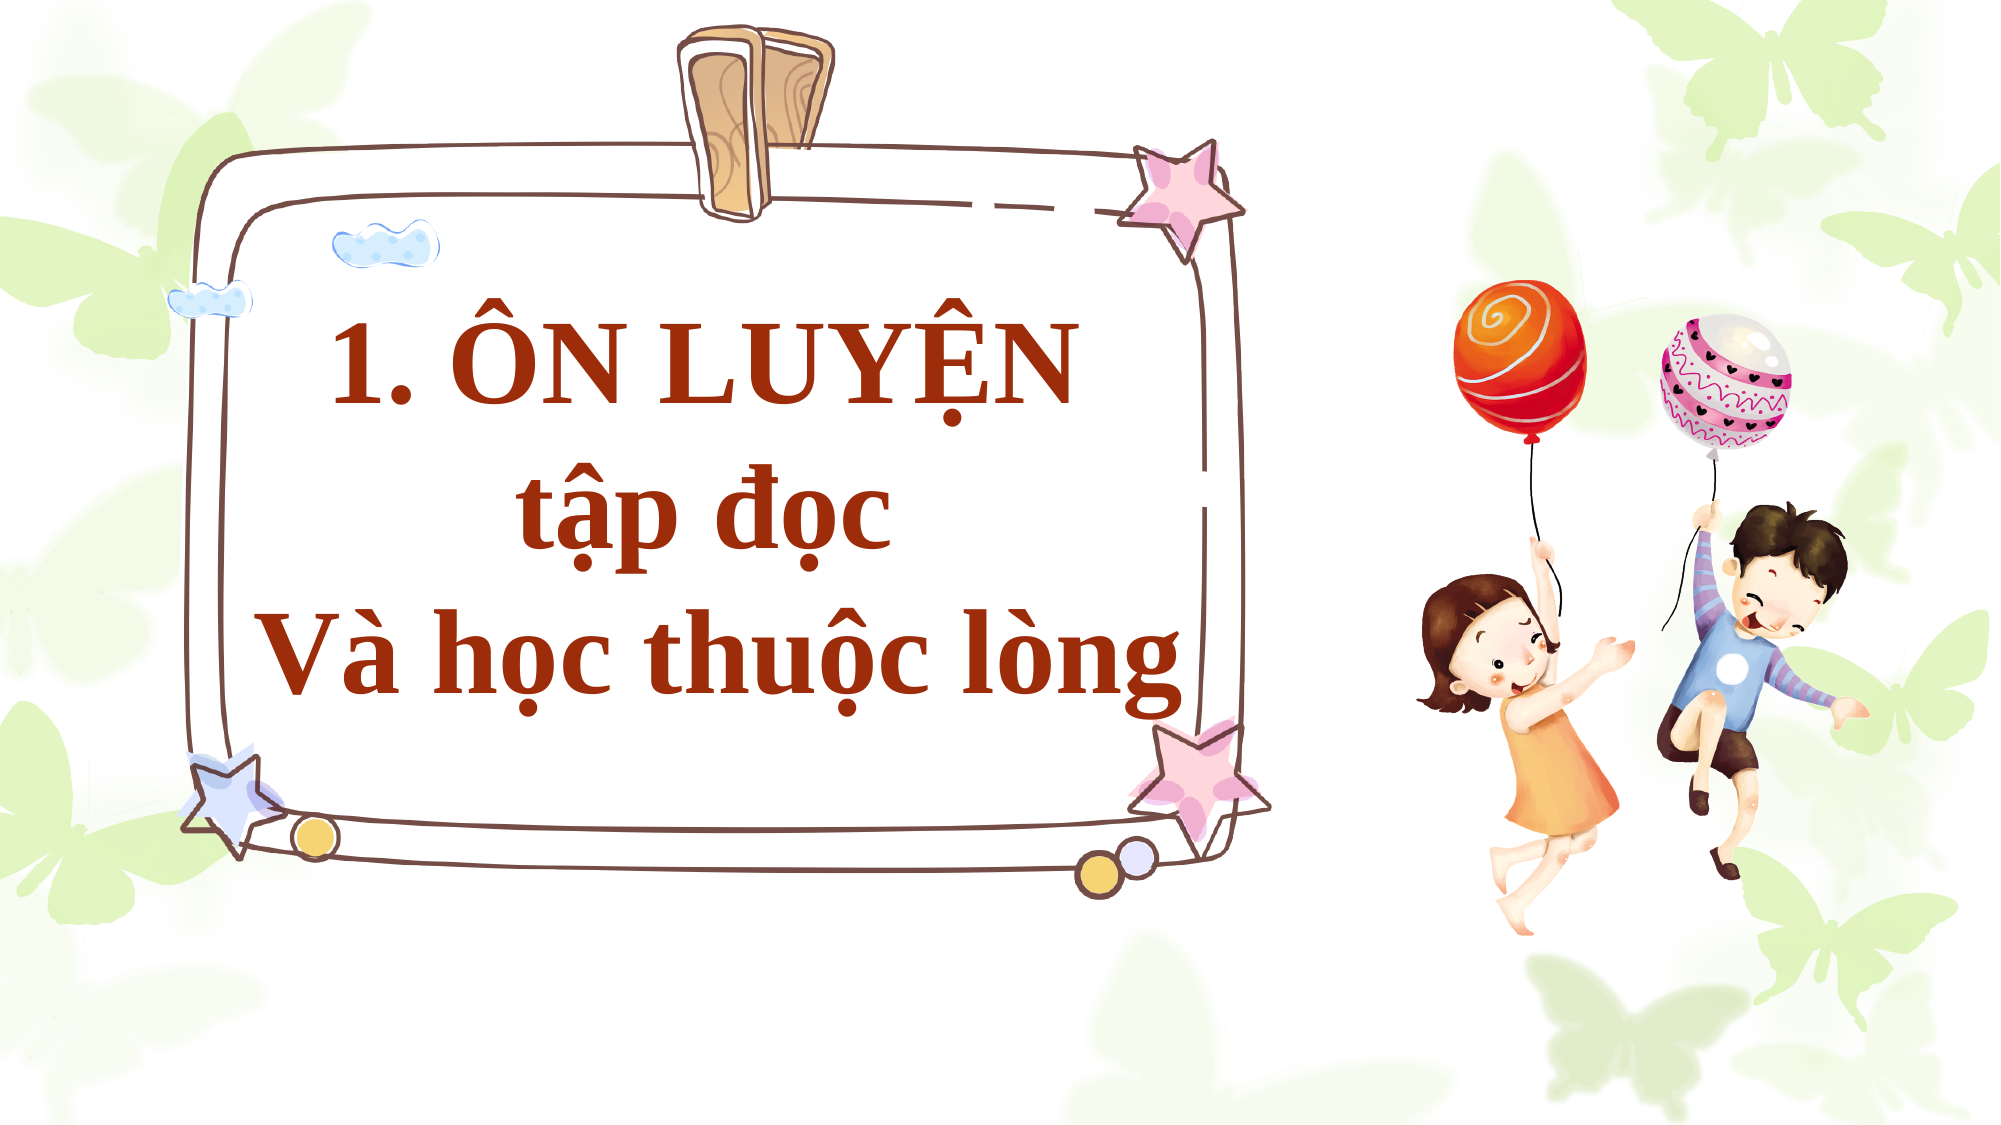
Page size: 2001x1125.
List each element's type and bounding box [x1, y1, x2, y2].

picture [166, 24, 1272, 901]
picture [1416, 237, 1870, 937]
